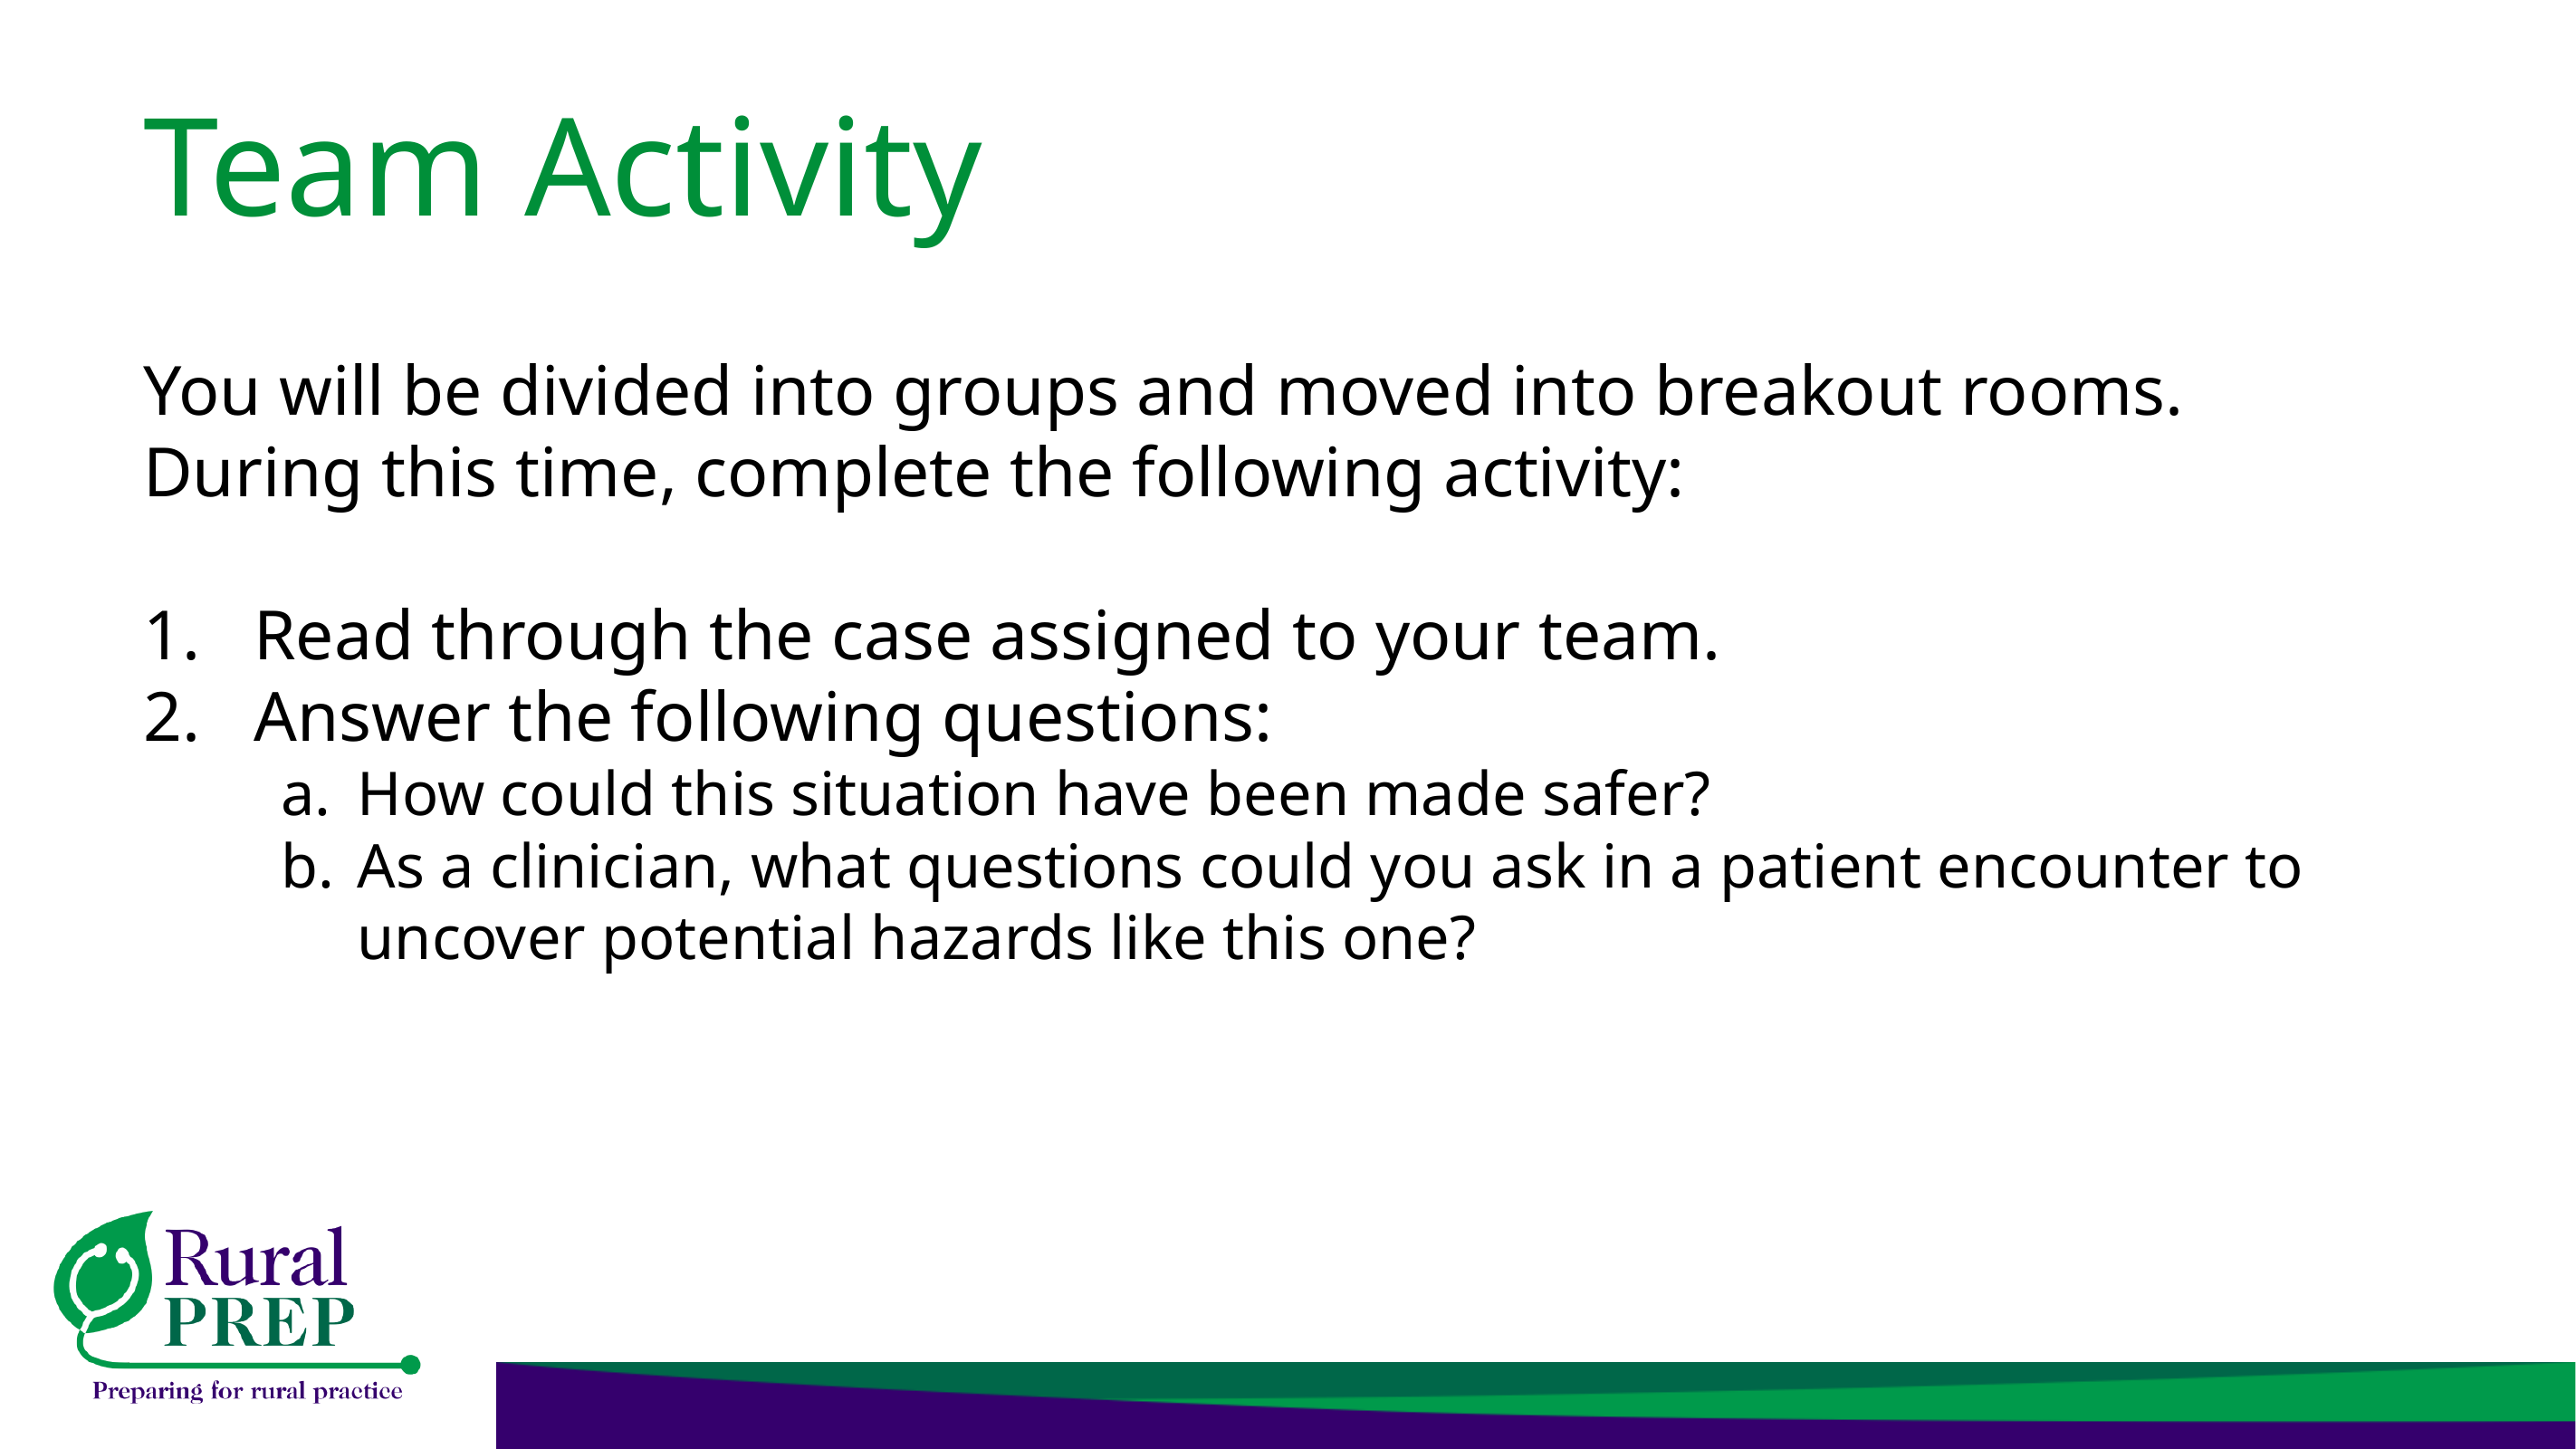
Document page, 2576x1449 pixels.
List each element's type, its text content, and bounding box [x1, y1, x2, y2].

picture [53, 1211, 447, 1404]
list You will be divided into groups and moved into breakout rooms. During this time, complete the following activity: Read through the case assigned to your team. Answer the following questions: How could this situation have been made safer? As a clinician, what questions could you ask in a patient encounter to uncover potential hazards like this one? [136, 340, 2420, 1159]
picture [496, 1362, 2576, 1449]
title Team Activity [136, 81, 2420, 252]
